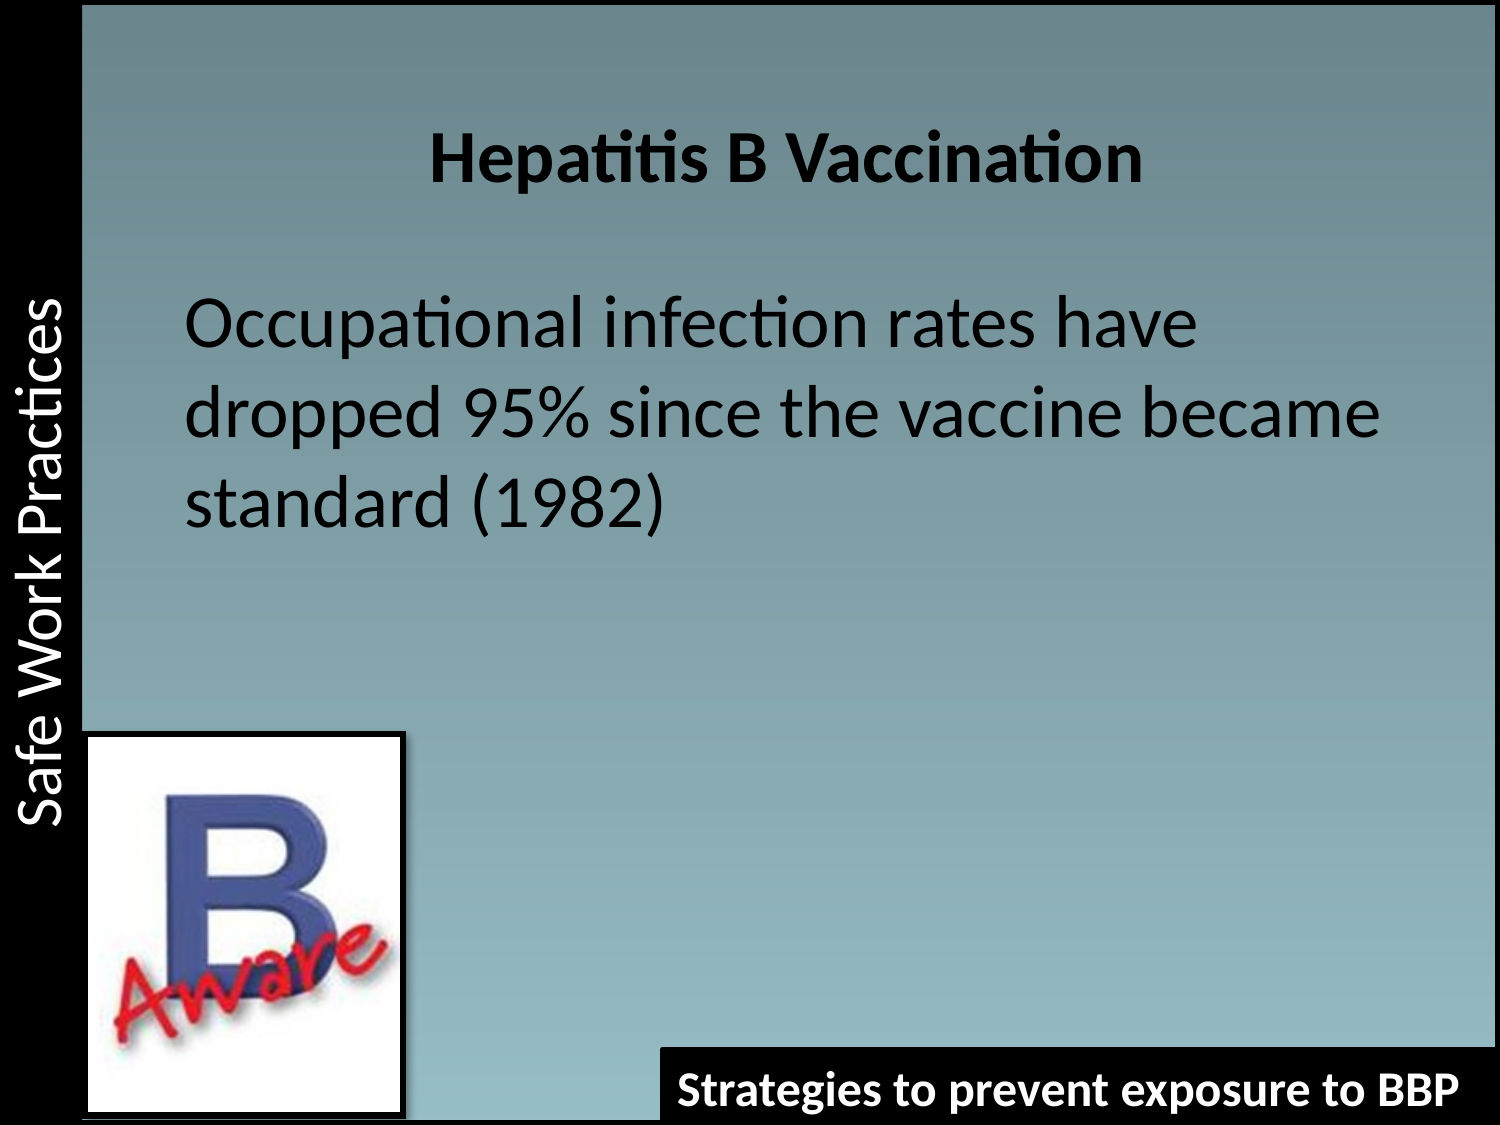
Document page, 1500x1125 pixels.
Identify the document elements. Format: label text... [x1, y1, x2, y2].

text_box Strategies to prevent exposure to BBP [662, 1049, 1500, 1124]
text_box [83, 0, 1500, 1049]
picture [87, 737, 401, 1113]
text_box Safe Work Practices [0, 0, 83, 1125]
text_box [412, 1075, 1500, 1125]
text_box Hepatitis B Vaccination Occupational infection rates have dropped 95% since the vaccine became standard (1982) [125, 99, 1450, 1075]
